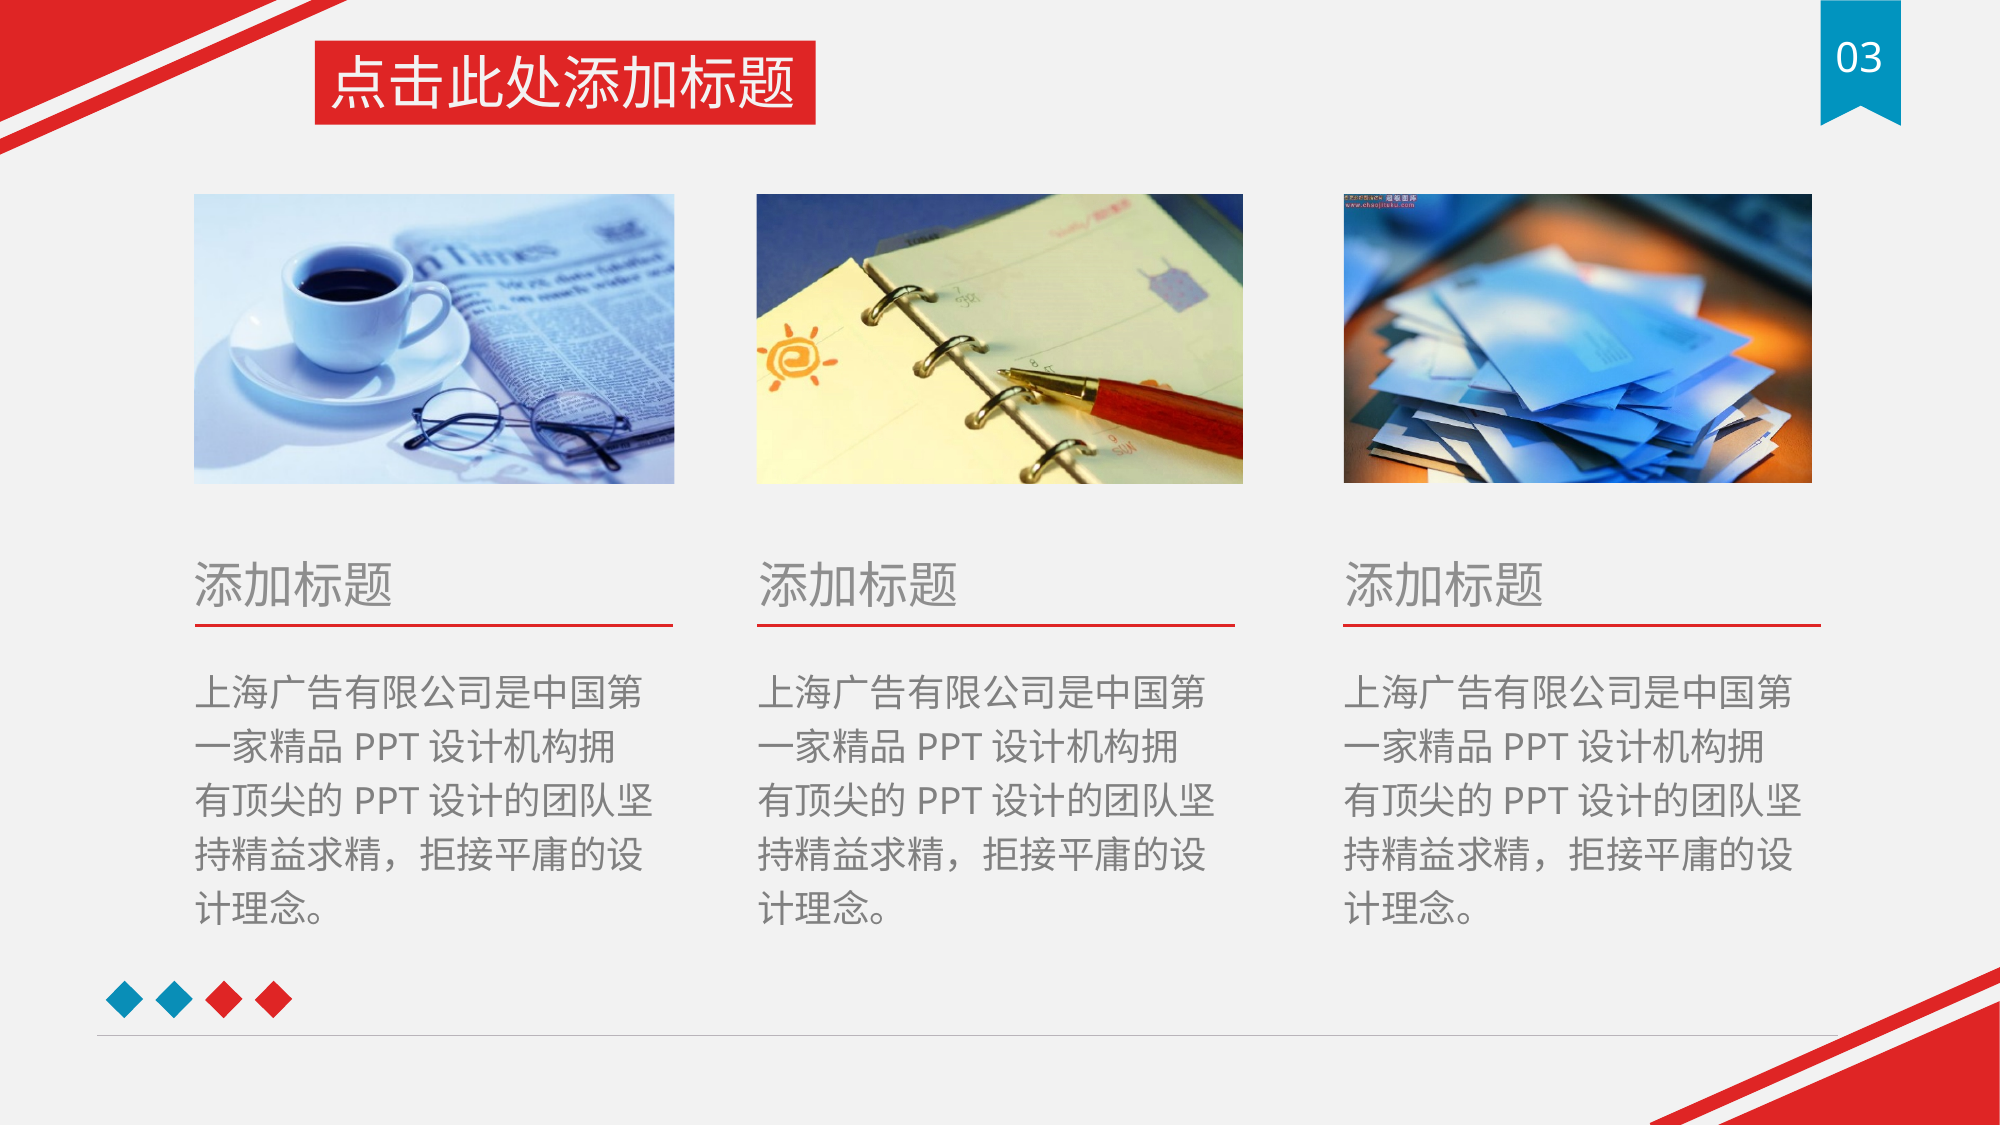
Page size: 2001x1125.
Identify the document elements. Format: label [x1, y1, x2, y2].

text_box [1820, 0, 1901, 126]
text_box [1635, 1001, 2000, 1125]
text_box [314, 38, 816, 125]
text_box [97, 985, 1838, 1036]
text_box [0, 0, 364, 122]
text_box [179, 194, 1821, 941]
